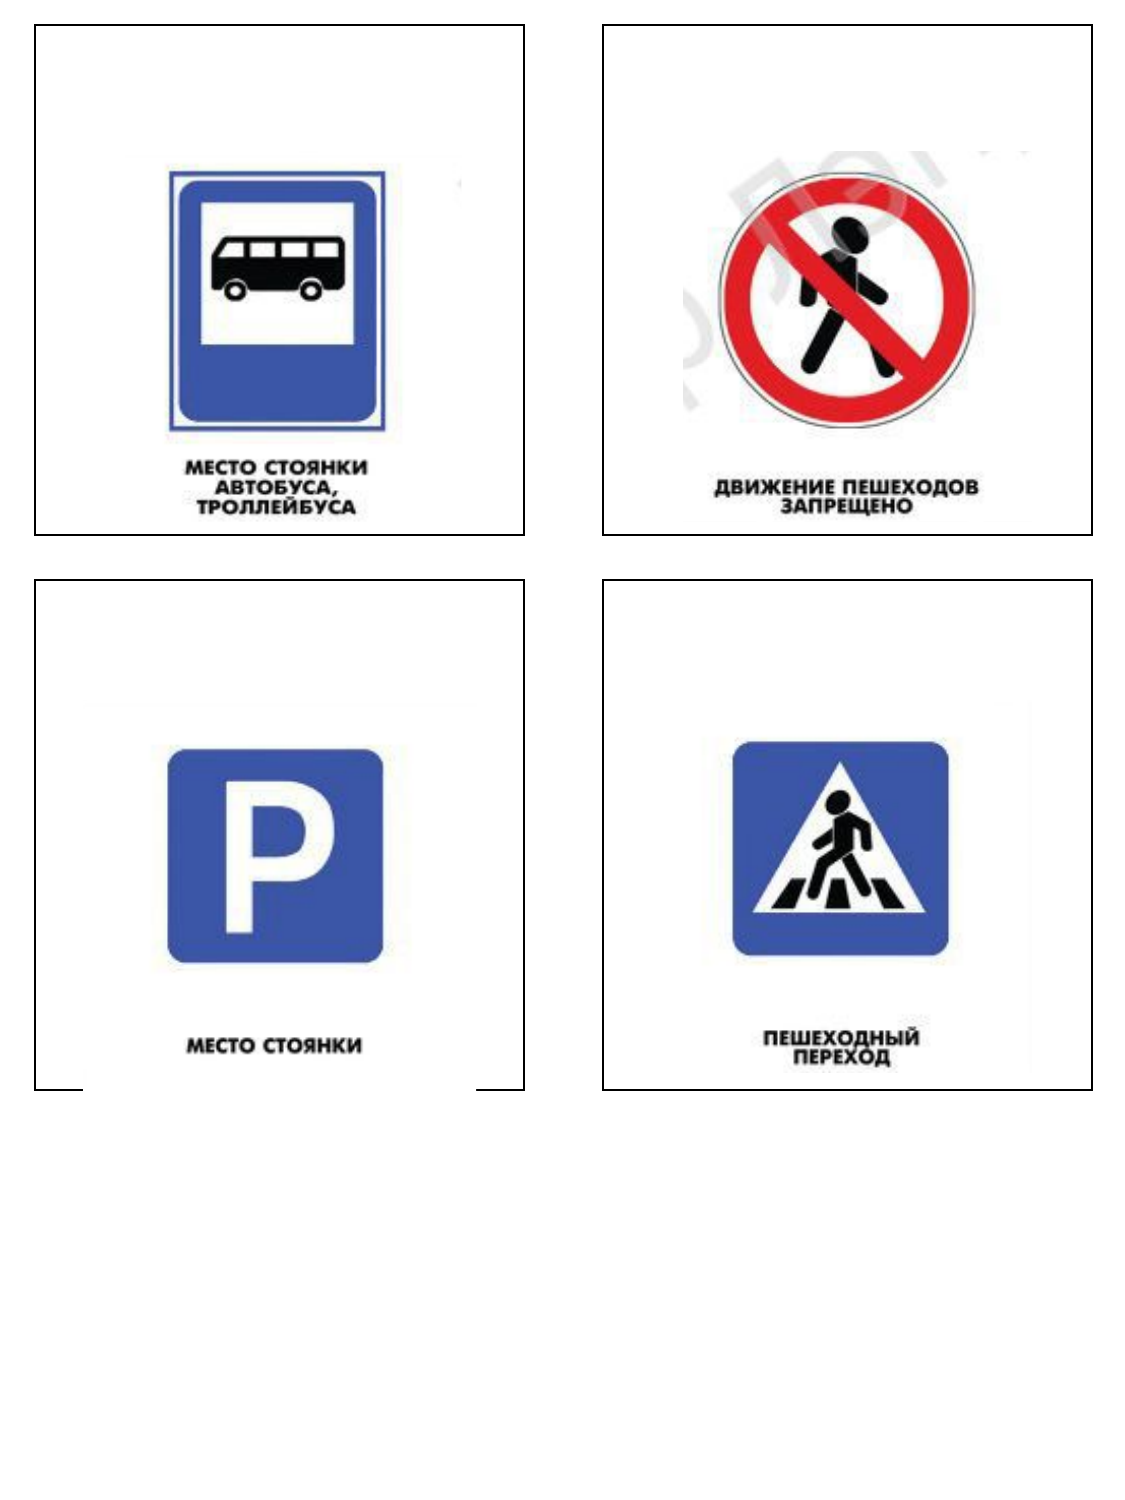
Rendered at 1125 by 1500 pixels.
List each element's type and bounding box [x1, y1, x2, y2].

text_box [602, 24, 1093, 536]
picture [125, 151, 462, 522]
picture [663, 699, 1032, 1073]
text_box [34, 579, 525, 1091]
text_box [602, 579, 1093, 1091]
picture [683, 151, 1032, 522]
picture [82, 699, 477, 1091]
text_box [34, 24, 525, 536]
